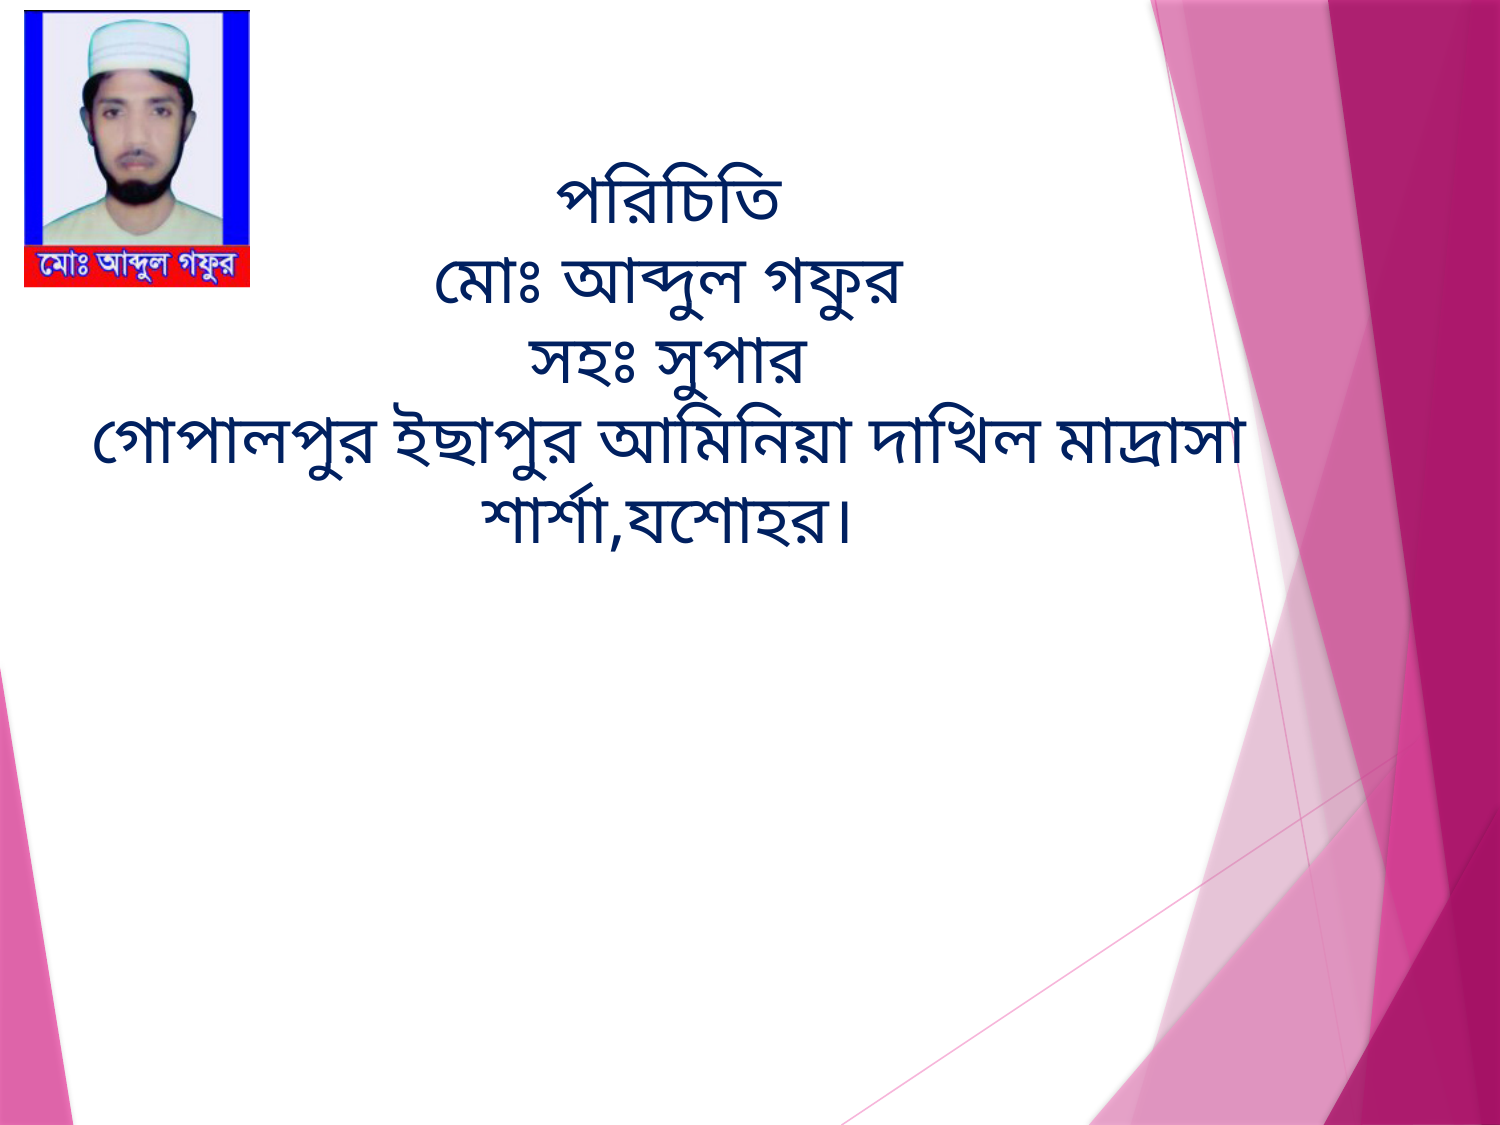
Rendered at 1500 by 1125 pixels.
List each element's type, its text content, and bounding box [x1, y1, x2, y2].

text_box পরিচিতি মোঃ আব্দুল গফুর সহঃ সুপার গোপালপুর ইছাপুর আমিনিয়া দাখিল মাদ্রাসা শার্শা,যশোহর। [74, 149, 1263, 565]
picture [24, 9, 251, 291]
